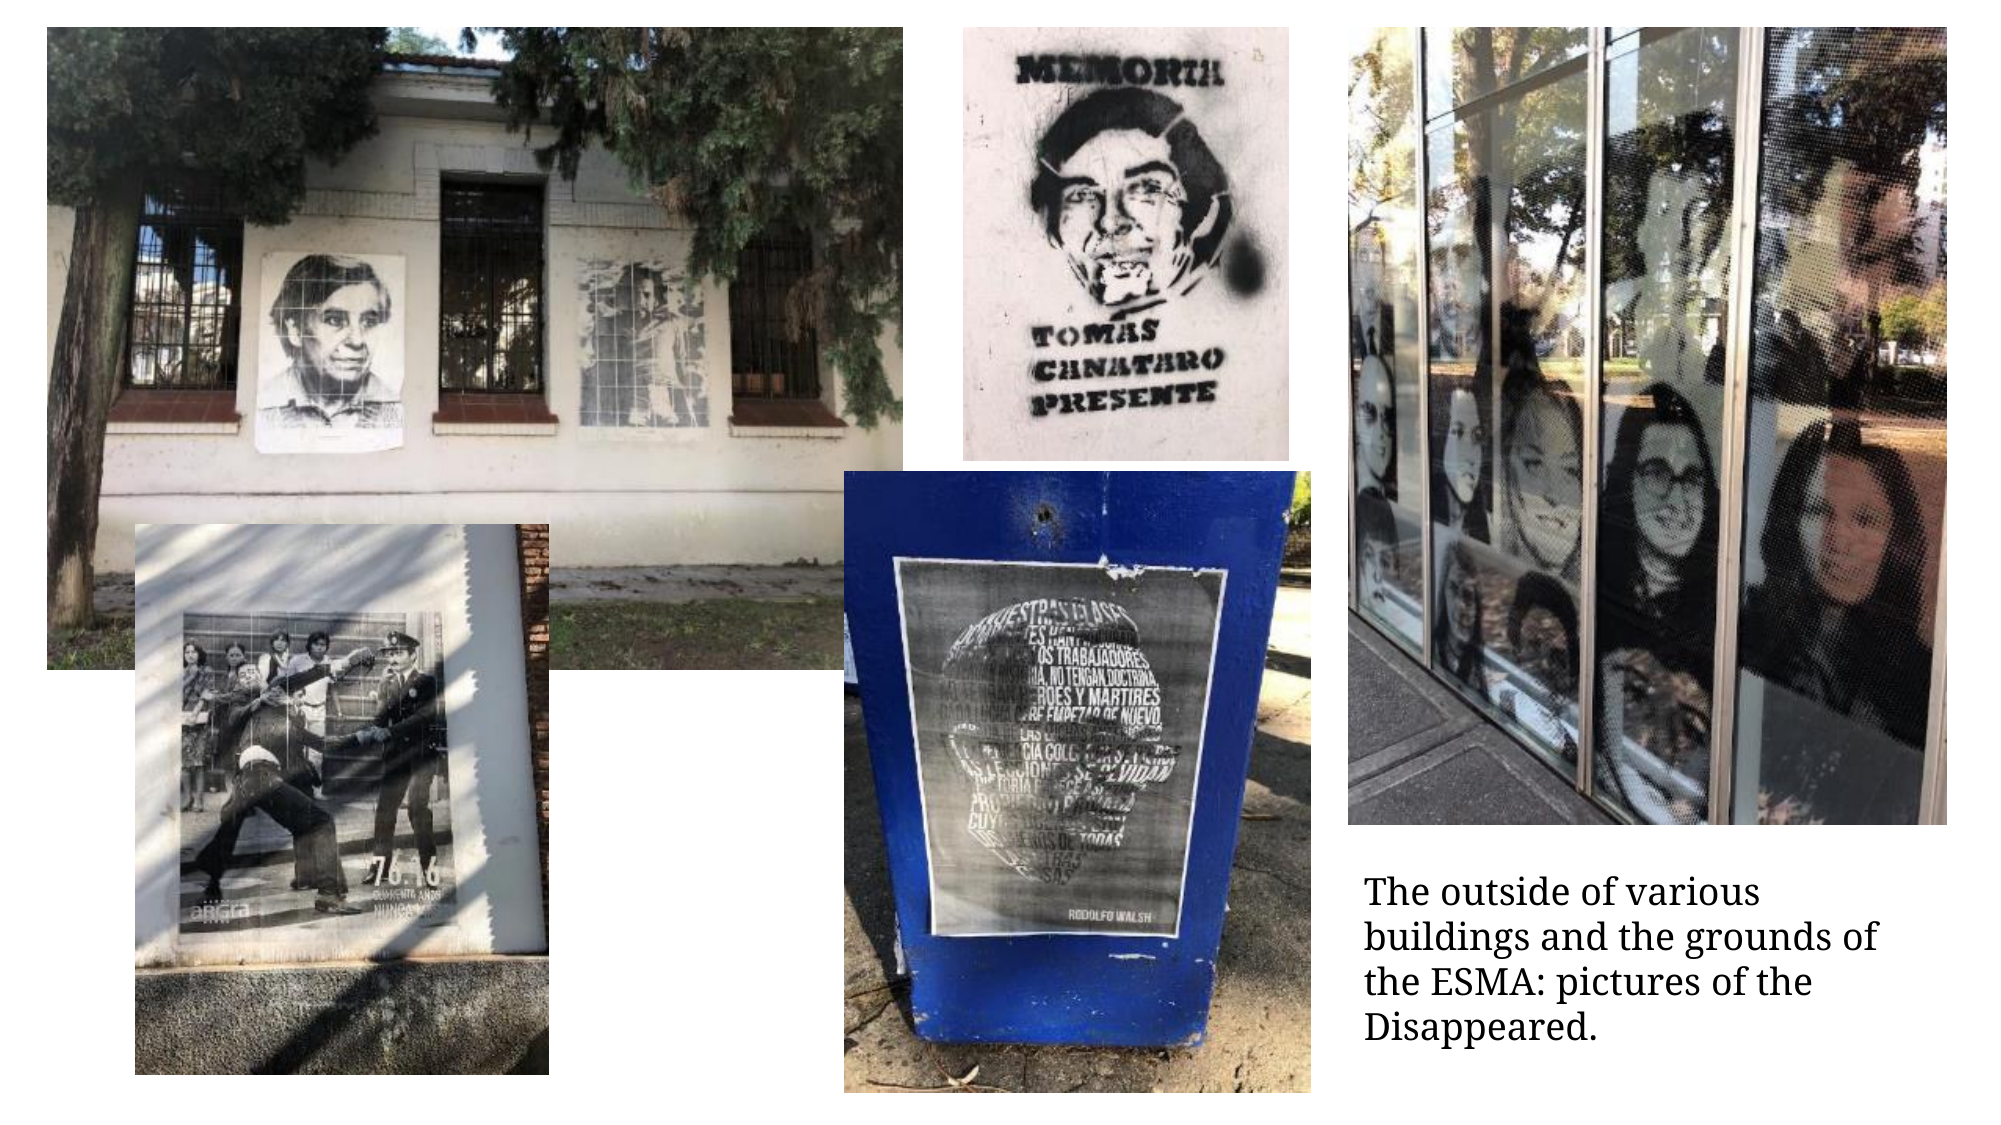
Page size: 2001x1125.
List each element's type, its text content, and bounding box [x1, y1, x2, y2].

picture [1348, 27, 1947, 825]
picture [47, 27, 1311, 1093]
picture [963, 27, 1289, 461]
text_box The outside of various buildings and the grounds of the ESMA: pictures of the Disappeared. [1348, 860, 1947, 1101]
